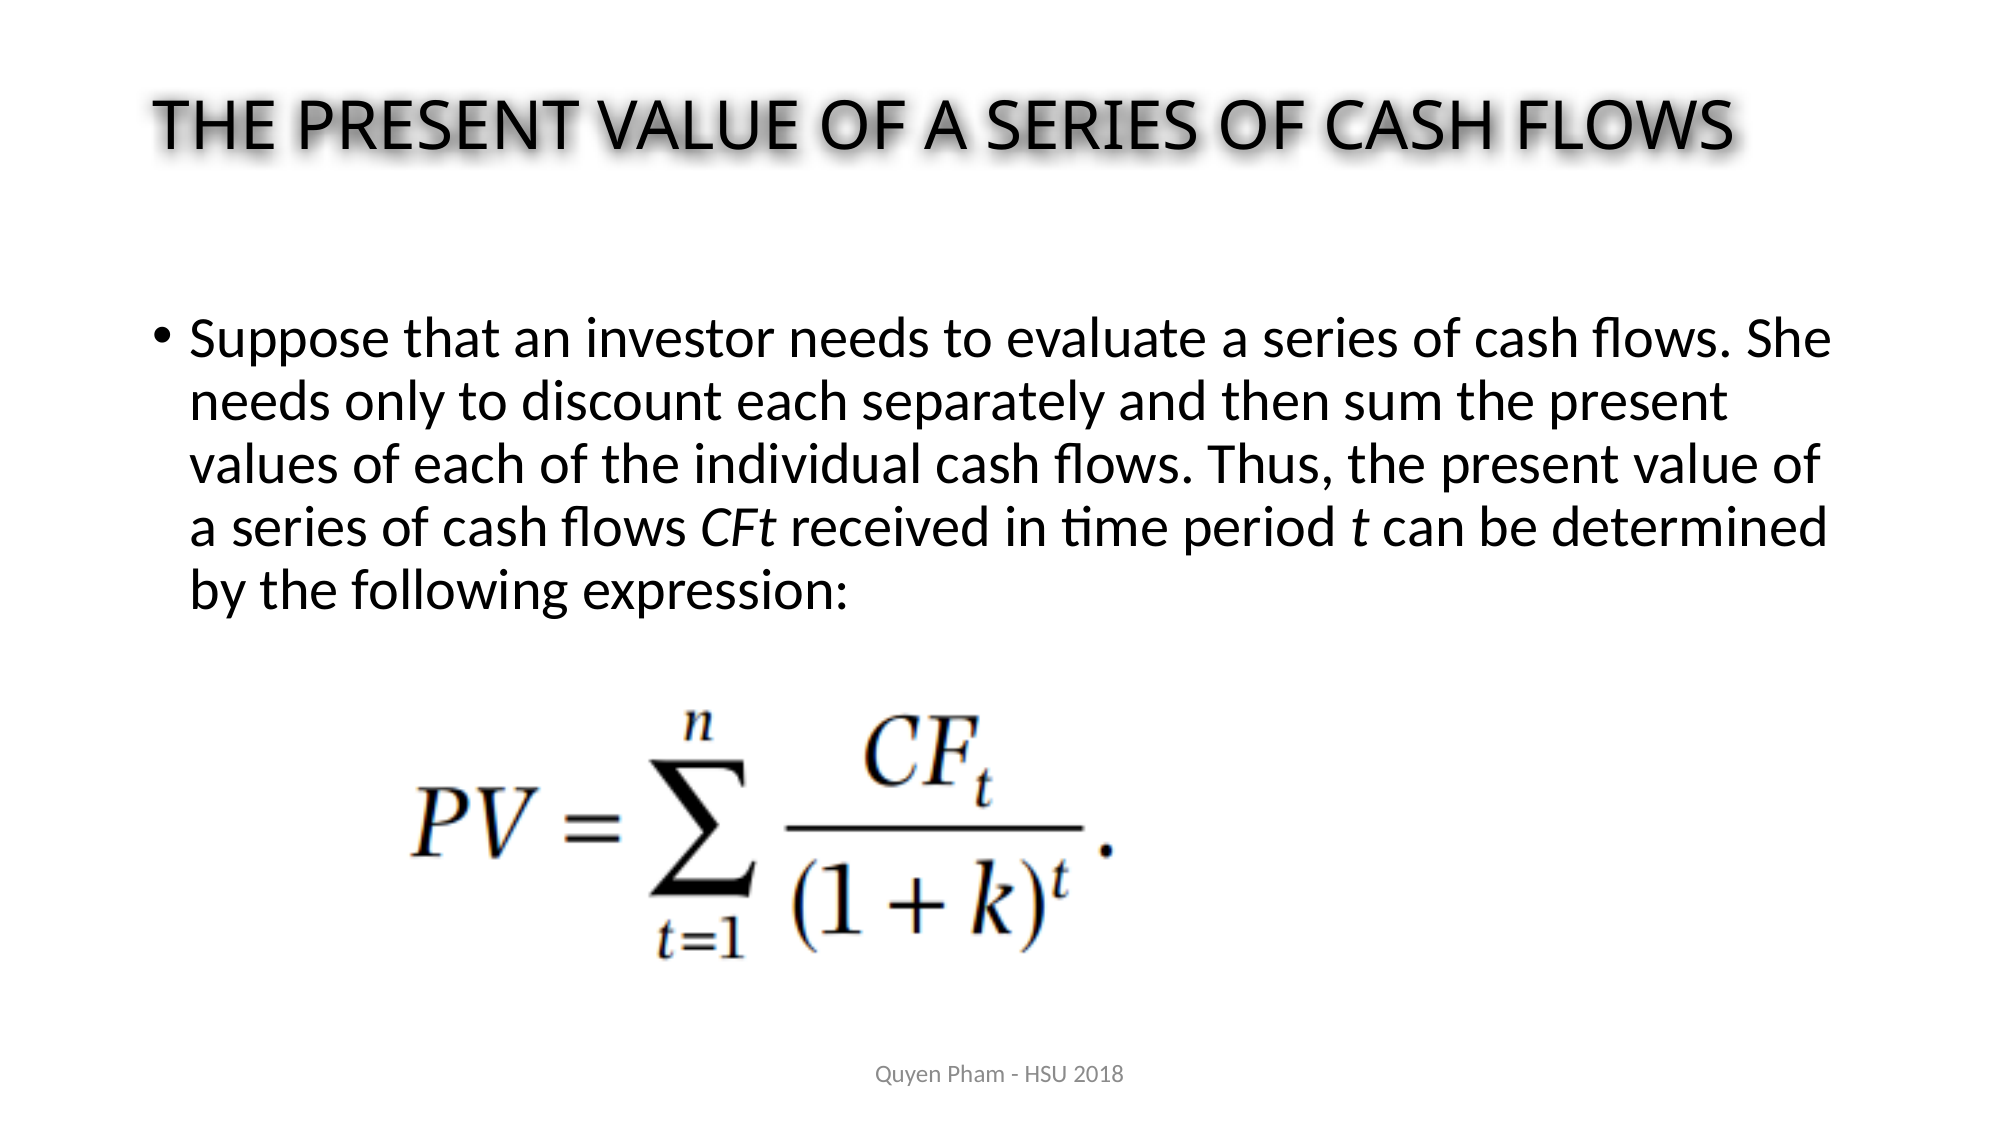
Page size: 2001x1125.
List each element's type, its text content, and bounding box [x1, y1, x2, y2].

title THE PRESENT VALUE OF A SERIES OF CASH FLOWS [137, 59, 1863, 278]
picture [399, 639, 1178, 1014]
footer Quyen Pham - HSU 2018 [662, 1042, 1338, 1103]
list Suppose that an investor needs to evaluate a series of cash flows. She needs only to discount each separately and then sum the present values of each of the individual cash flows. Thus, the present value of a series of cash flows CFt received in time period t can be determined by the following expression: [137, 299, 1863, 1014]
